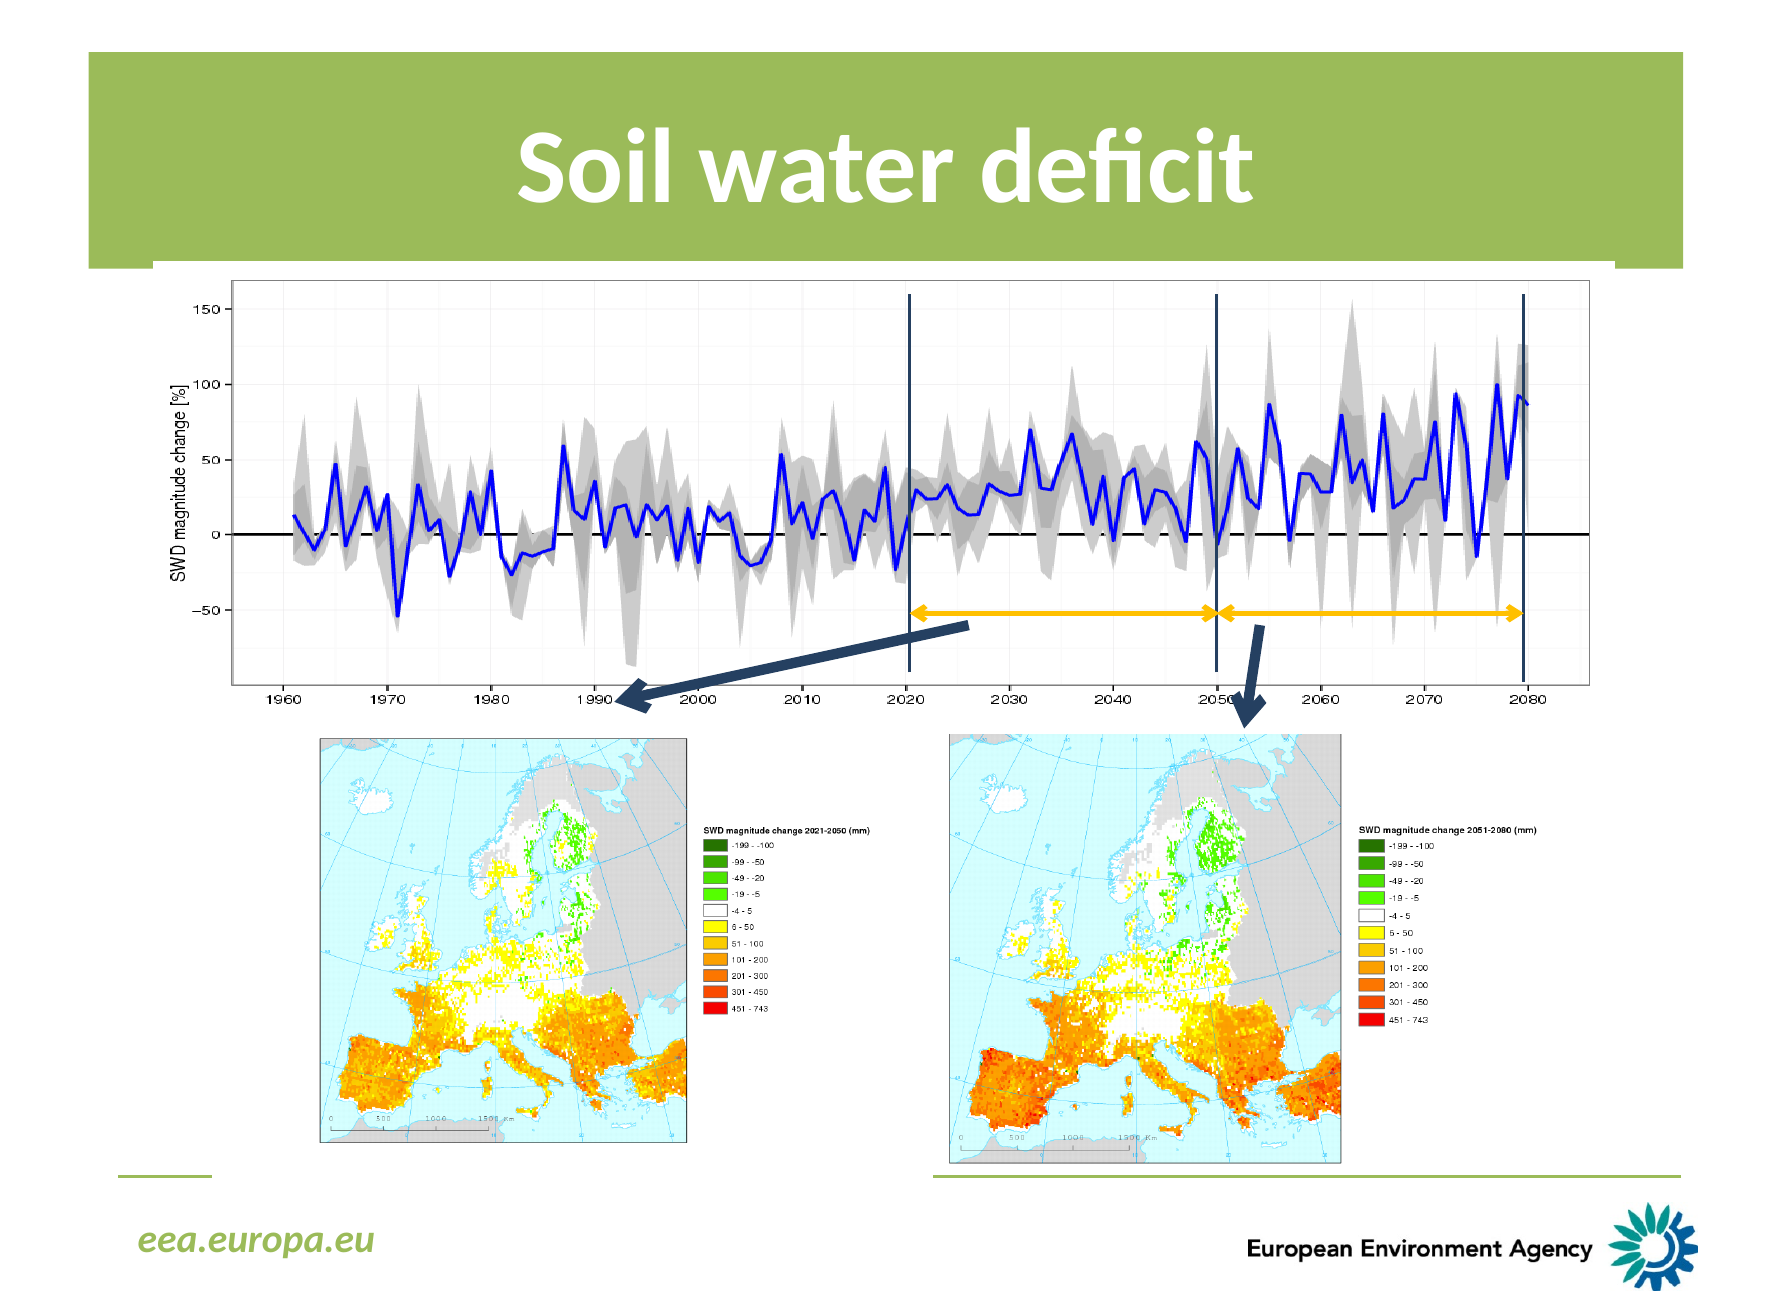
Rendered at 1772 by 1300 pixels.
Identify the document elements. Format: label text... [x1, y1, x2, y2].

title Soil water deficit [88, 52, 1684, 269]
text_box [613, 624, 969, 703]
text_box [1243, 624, 1261, 729]
picture [153, 261, 1615, 1182]
picture [1248, 1202, 1698, 1291]
